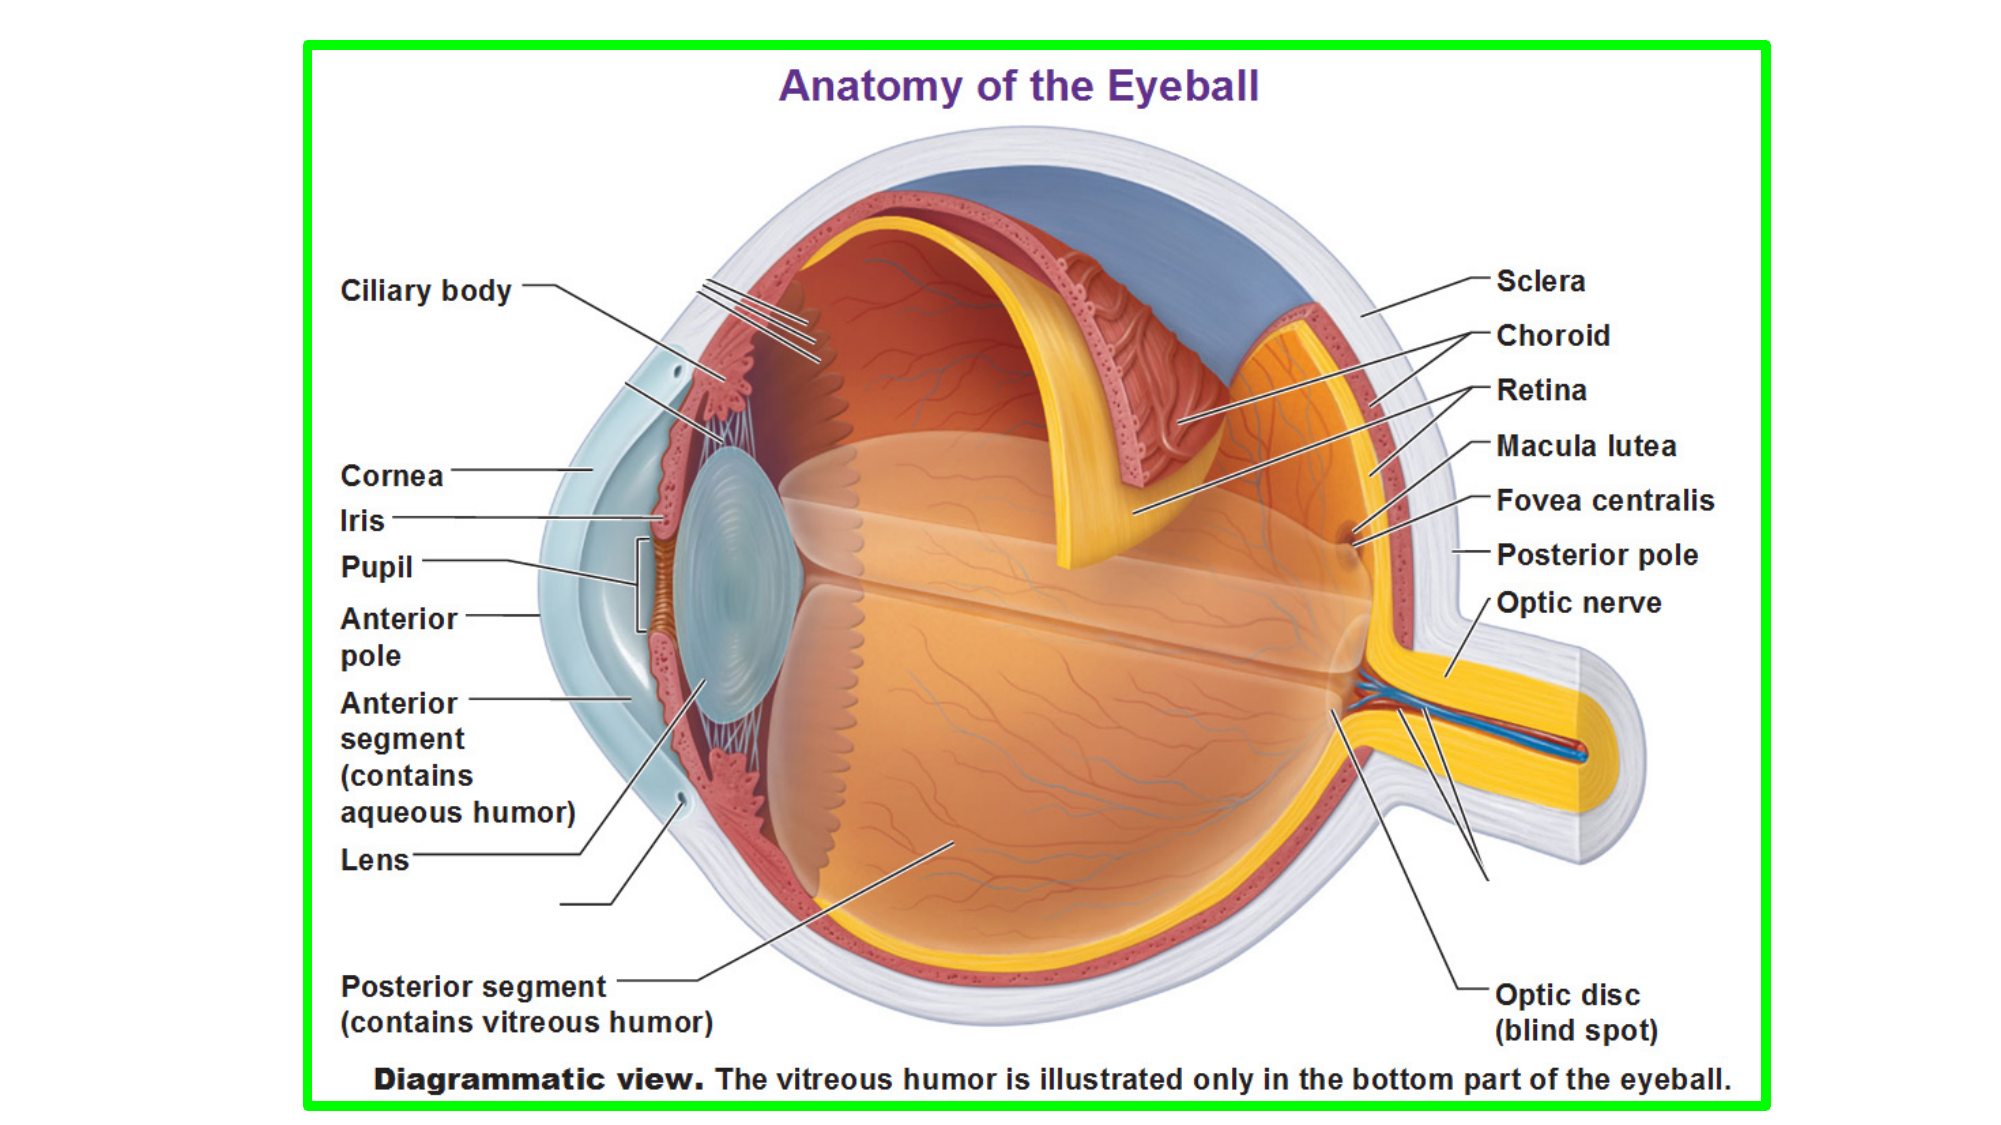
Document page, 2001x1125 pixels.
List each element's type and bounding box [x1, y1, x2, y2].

picture [312, 49, 1762, 1102]
